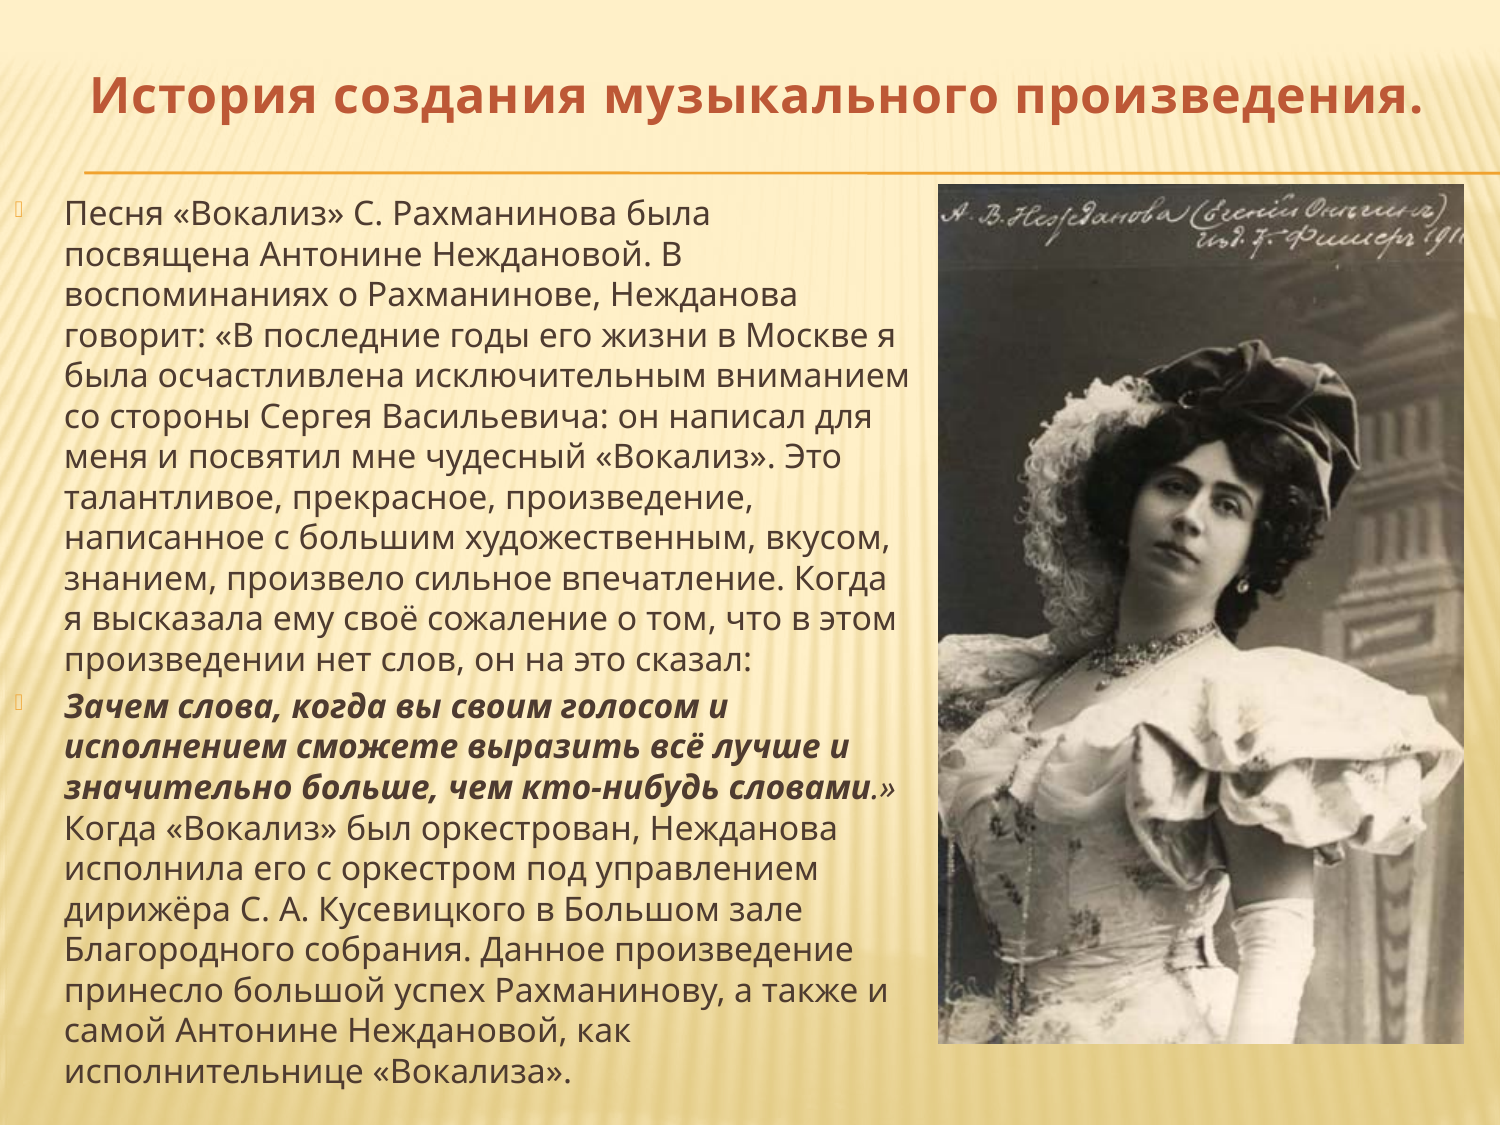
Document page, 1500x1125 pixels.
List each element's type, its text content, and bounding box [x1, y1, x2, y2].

title История создания музыкального произведения. [75, 54, 1500, 192]
list Песня «Вокализ» С. Рахманинова была посвящена Антонине Неждановой. В воспоминаниях о Рахманинове, Нежданова говорит: «В последние годы его жизни в Москве я была осчастливлена исключительным вниманием со стороны Сергея Васильевича: он написал для меня и посвятил мне чудесный «Вокализ». Это талантливое, прекрасное, произведение, написанное с большим художественным, вкусом, знанием, произвело сильное впечатление. Когда я высказала ему своё сожаление о том, что в этом произведении нет слов, он на это сказал: Зачем слова, когда вы своим голосом и исполнением сможете выразить всё лучше и значительно больше, чем кто-нибудь словами.» Когда «Вокализ» был оркестрован, Нежданова исполнила его с оркестром под управлением дирижёра С. А. Кусевицкого в Большом зале Благородного собрания. Данное произведение принесло большой успех Рахманинову, а также и самой Антонине Неждановой, как исполнительнице «Вокализа». [0, 184, 928, 1125]
picture [938, 184, 1465, 1045]
